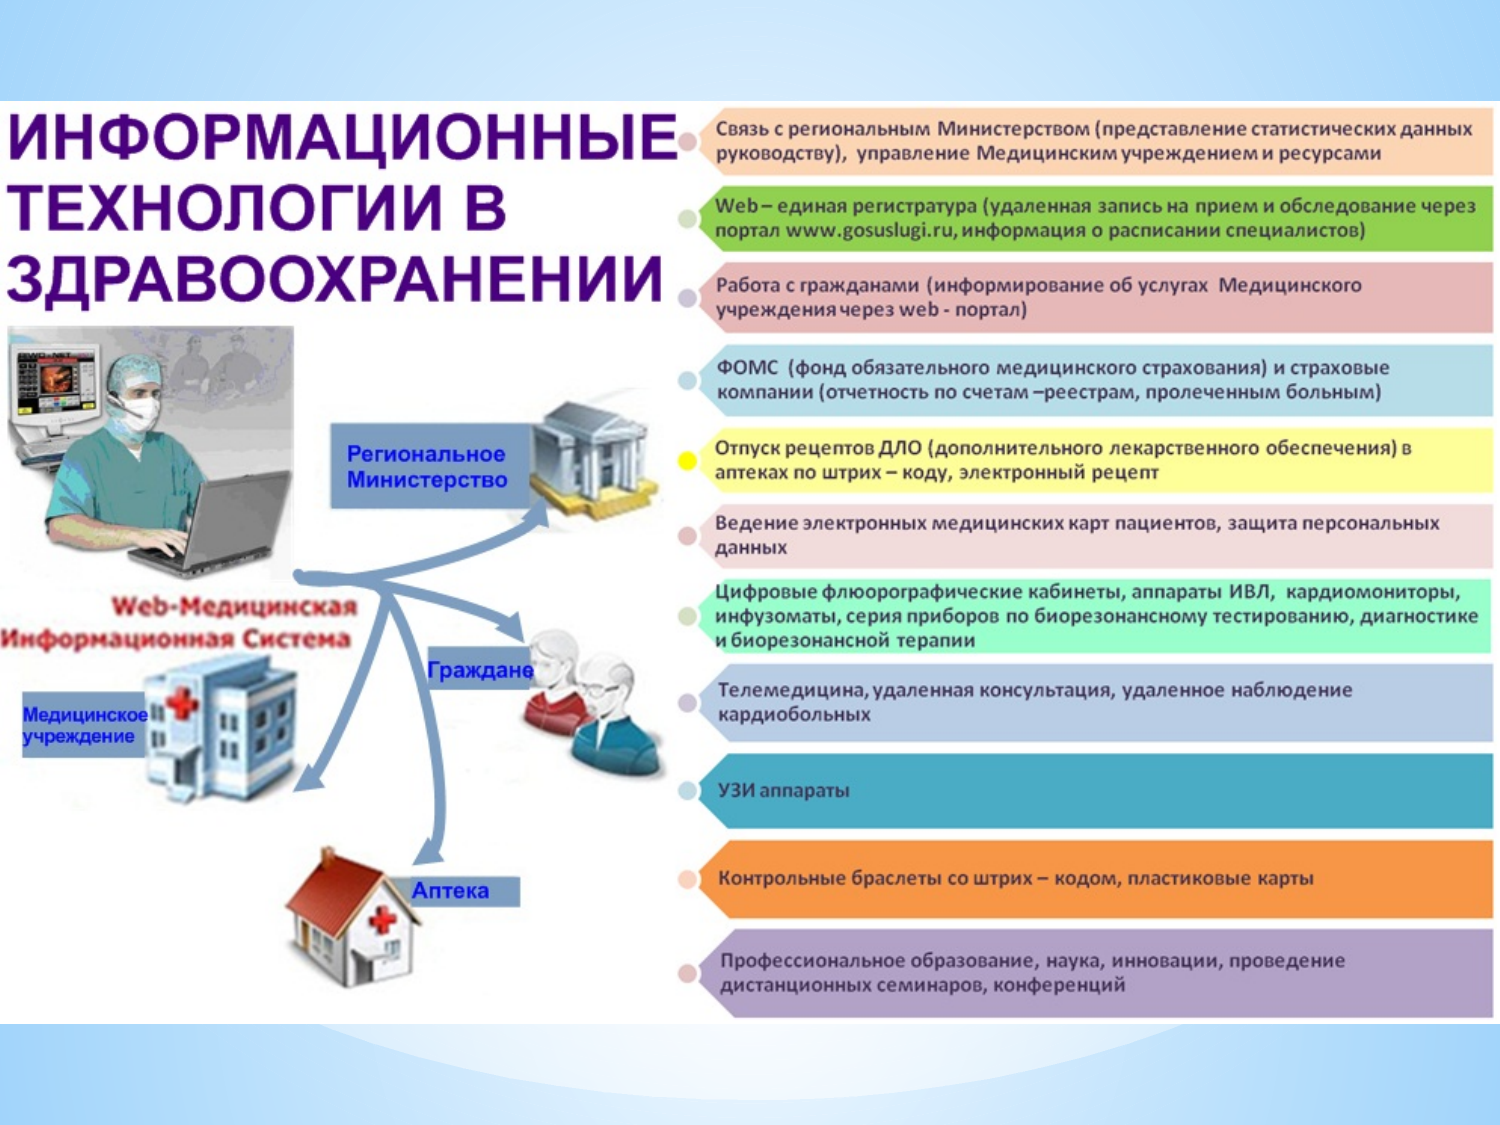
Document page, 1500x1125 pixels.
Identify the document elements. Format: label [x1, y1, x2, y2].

picture [0, 101, 1500, 1024]
